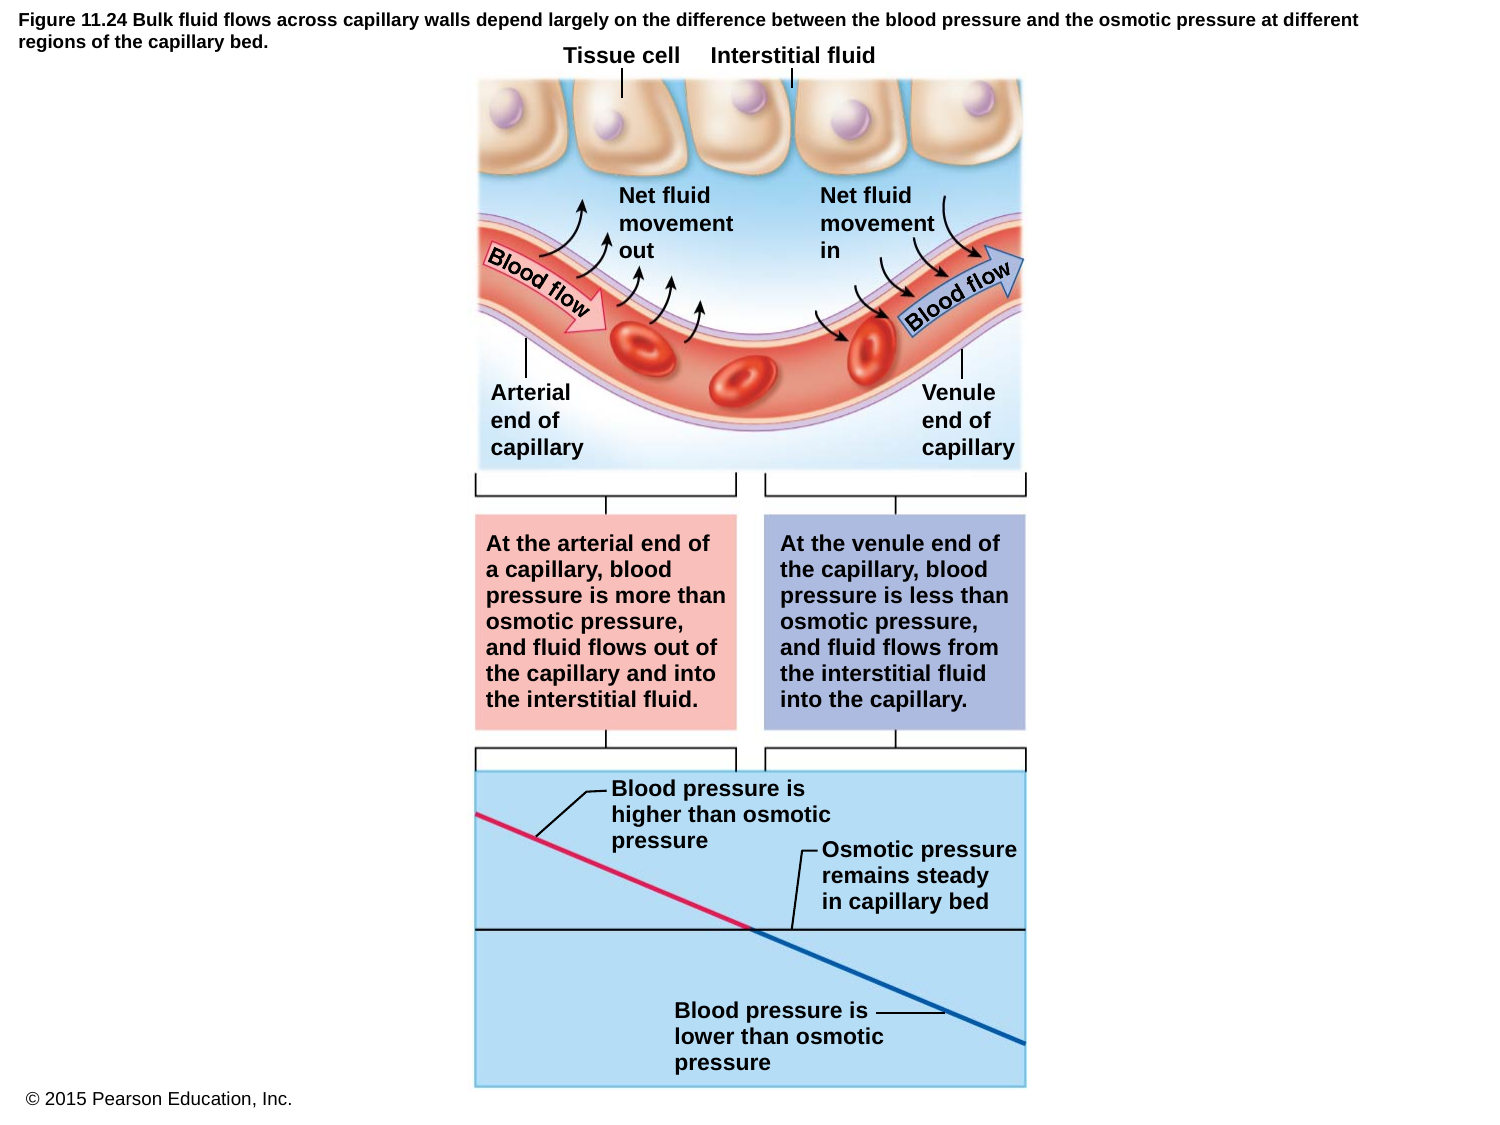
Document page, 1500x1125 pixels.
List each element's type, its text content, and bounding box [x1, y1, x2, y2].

title Figure 11.24 Bulk fluid flows across capillary walls depend largely on the difference between the blood pressure and the osmotic pressure at different regions of the capillary bed. [3, 0, 1424, 60]
picture [466, 38, 1034, 1092]
